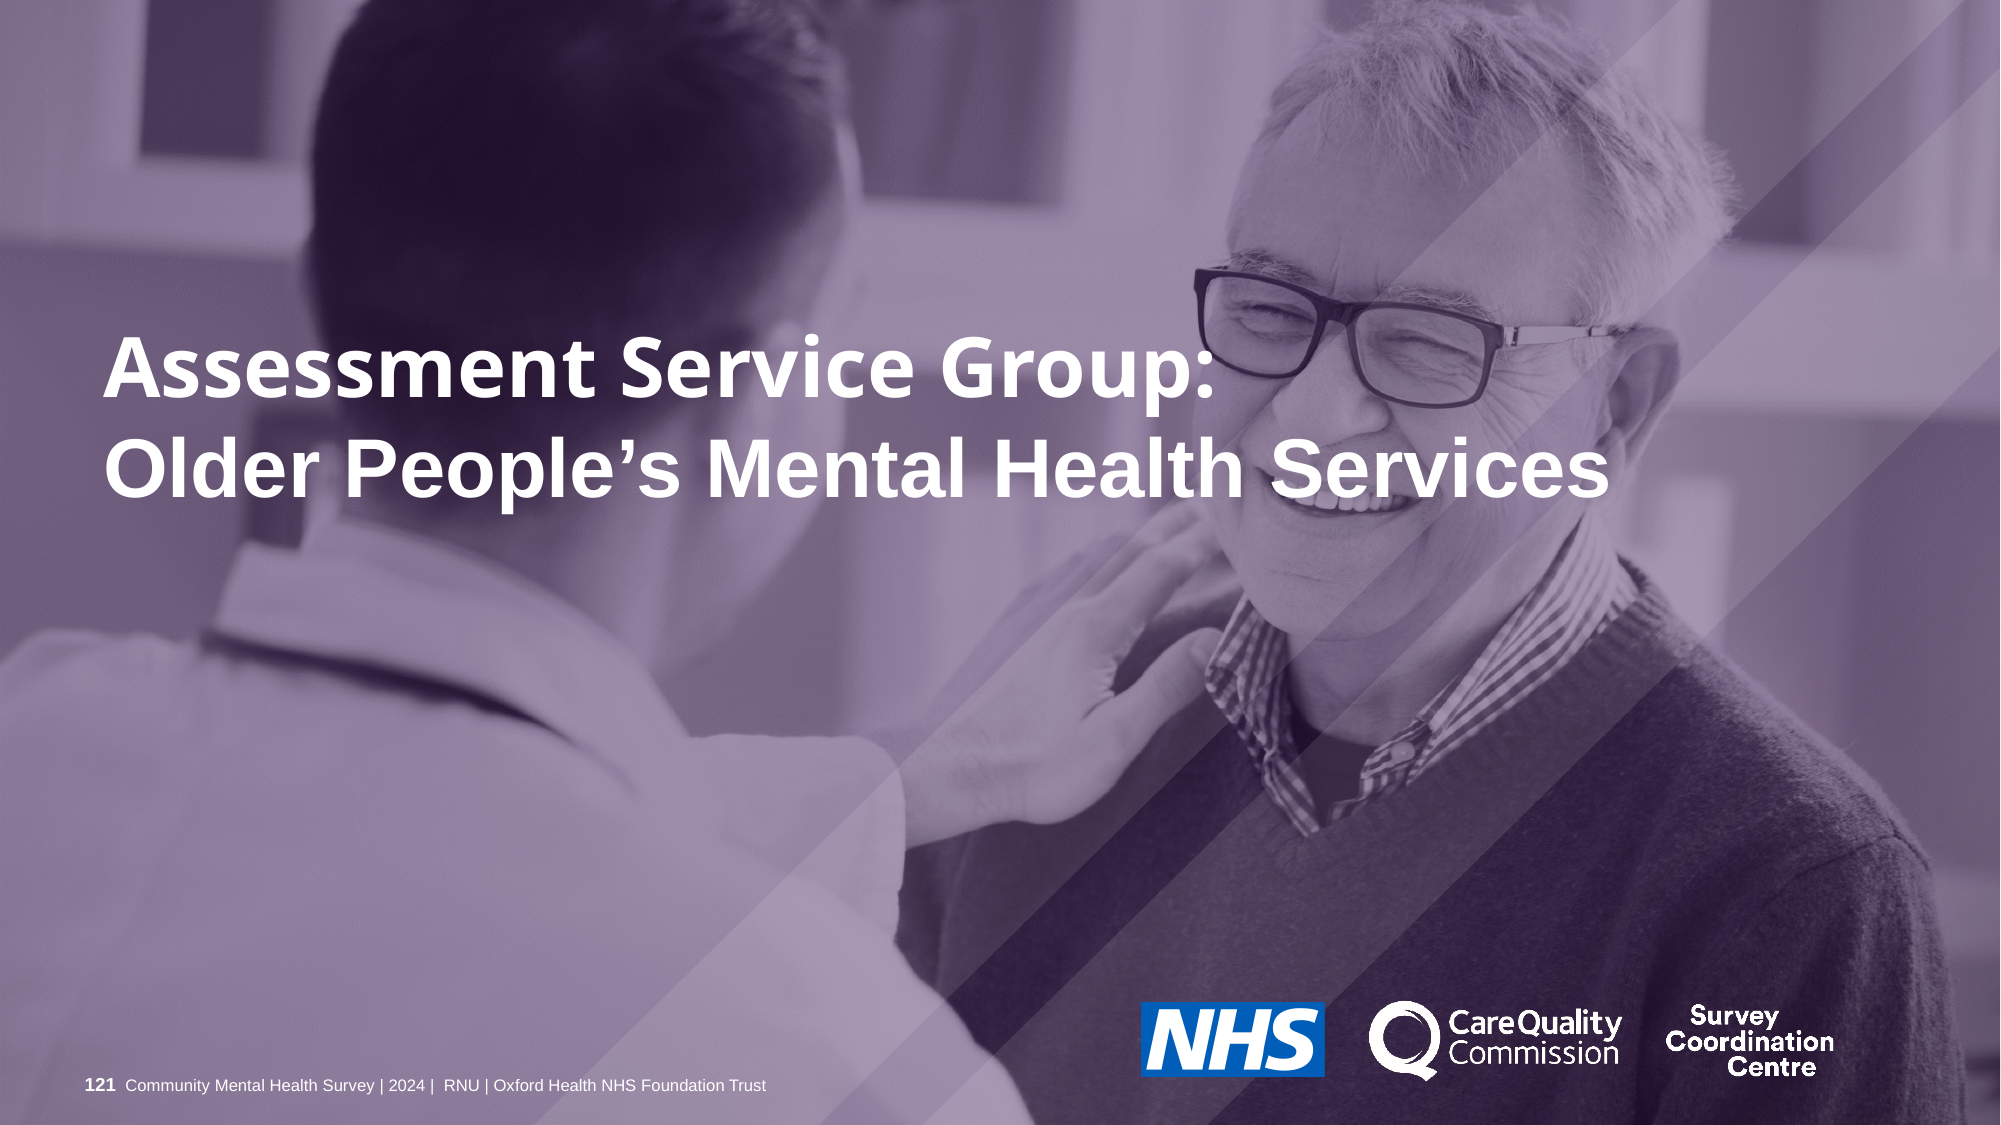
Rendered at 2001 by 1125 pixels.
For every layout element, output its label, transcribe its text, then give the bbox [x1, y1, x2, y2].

picture [1663, 1001, 1836, 1079]
title Assessment Service Group: Older People’s Mental Health Services [103, 313, 1667, 617]
picture [1357, 989, 1629, 1091]
picture [1141, 1002, 1325, 1077]
text_box 121 [84, 1065, 122, 1125]
